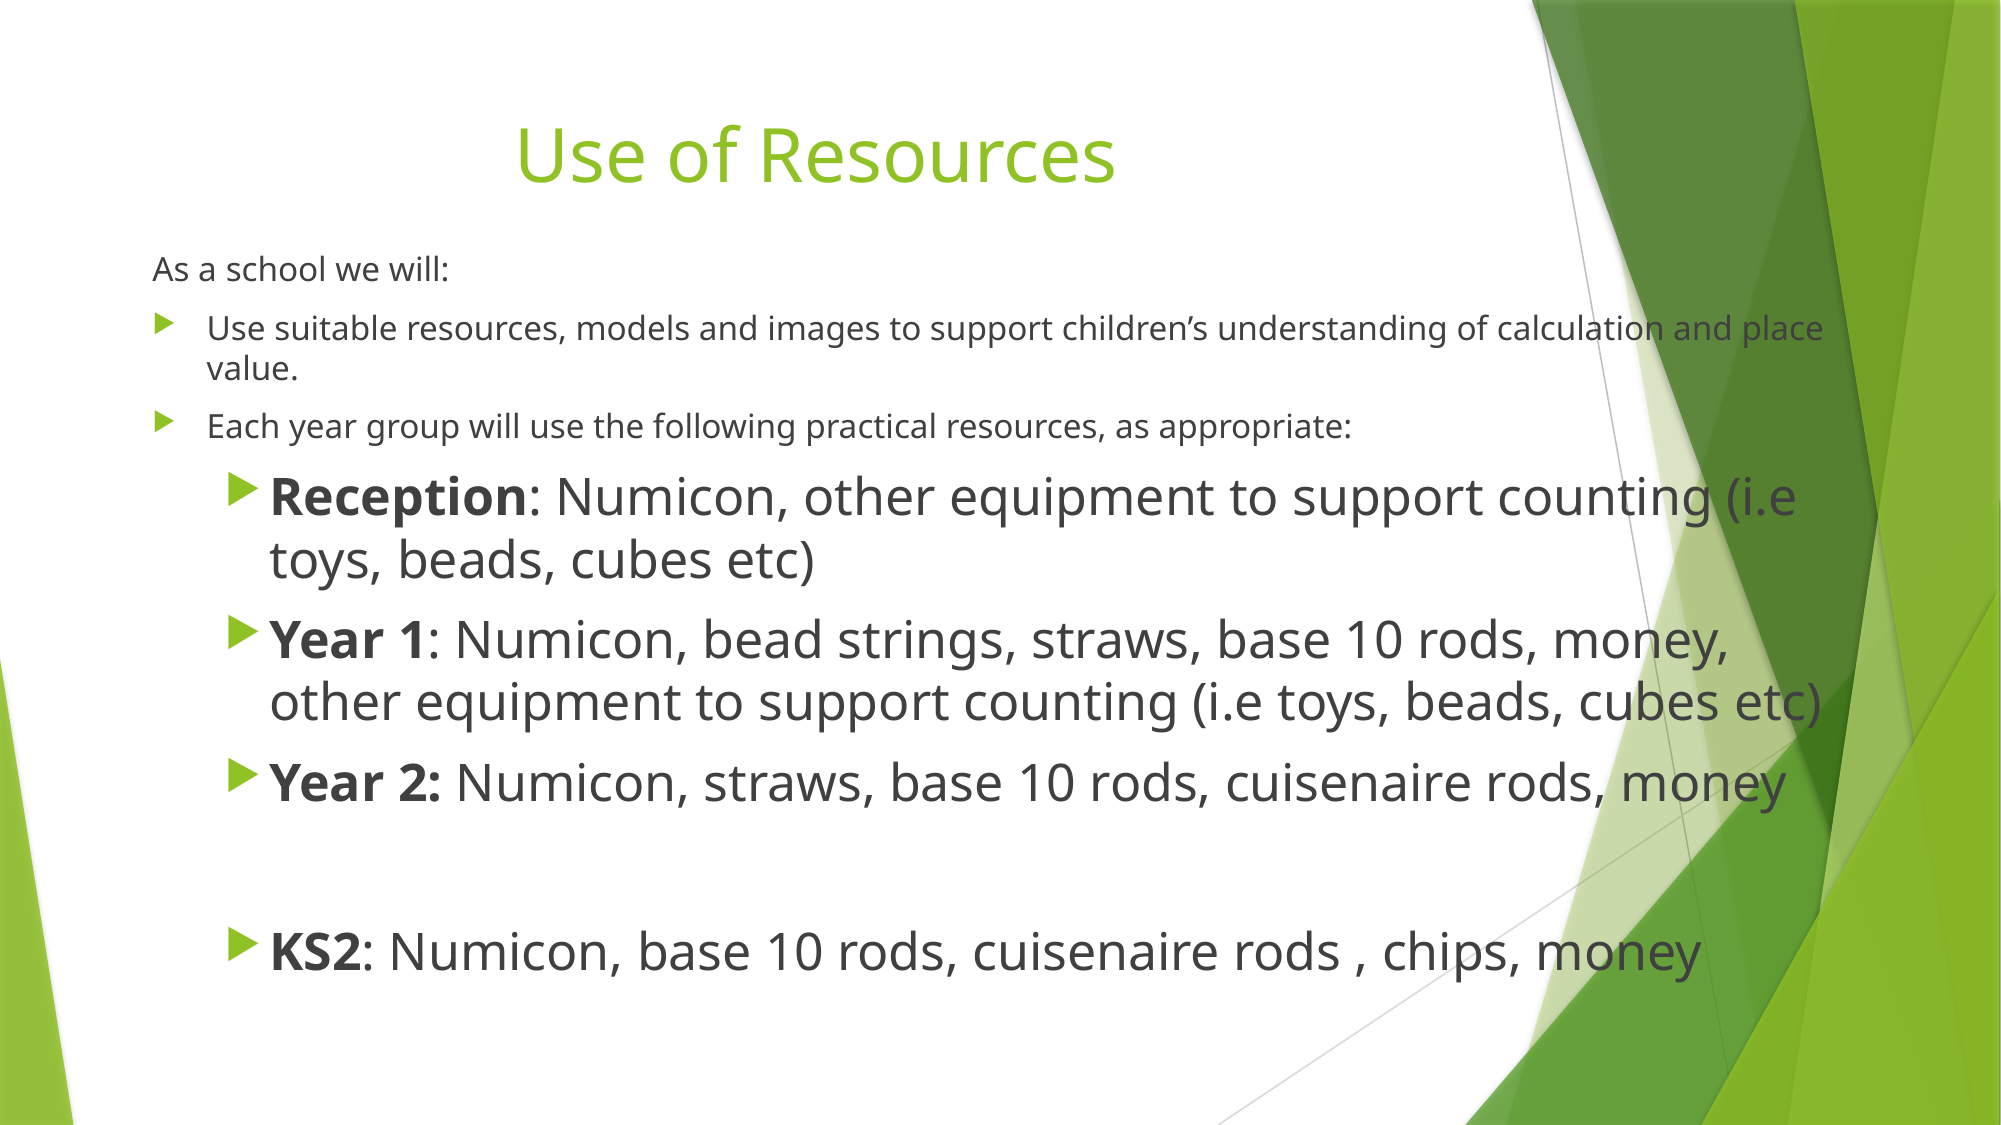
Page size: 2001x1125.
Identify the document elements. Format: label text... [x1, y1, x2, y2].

title Use of Resources [111, 99, 1522, 317]
list As a school we will: Use suitable resources, models and images to support children’s understanding of calculation and place value. Each year group will use the following practical resources, as appropriate: Reception: Numicon, other equipment to support counting (i.e toys, beads, cubes etc) Year 1: Numicon, bead strings, straws, base 10 rods, money, other equipment to support counting (i.e toys, beads, cubes etc) Year 2: Numicon, straws, base 10 rods, cuisenaire rods, money KS2: Numicon, base 10 rods, cuisenaire rods , chips, money [137, 240, 1863, 1014]
